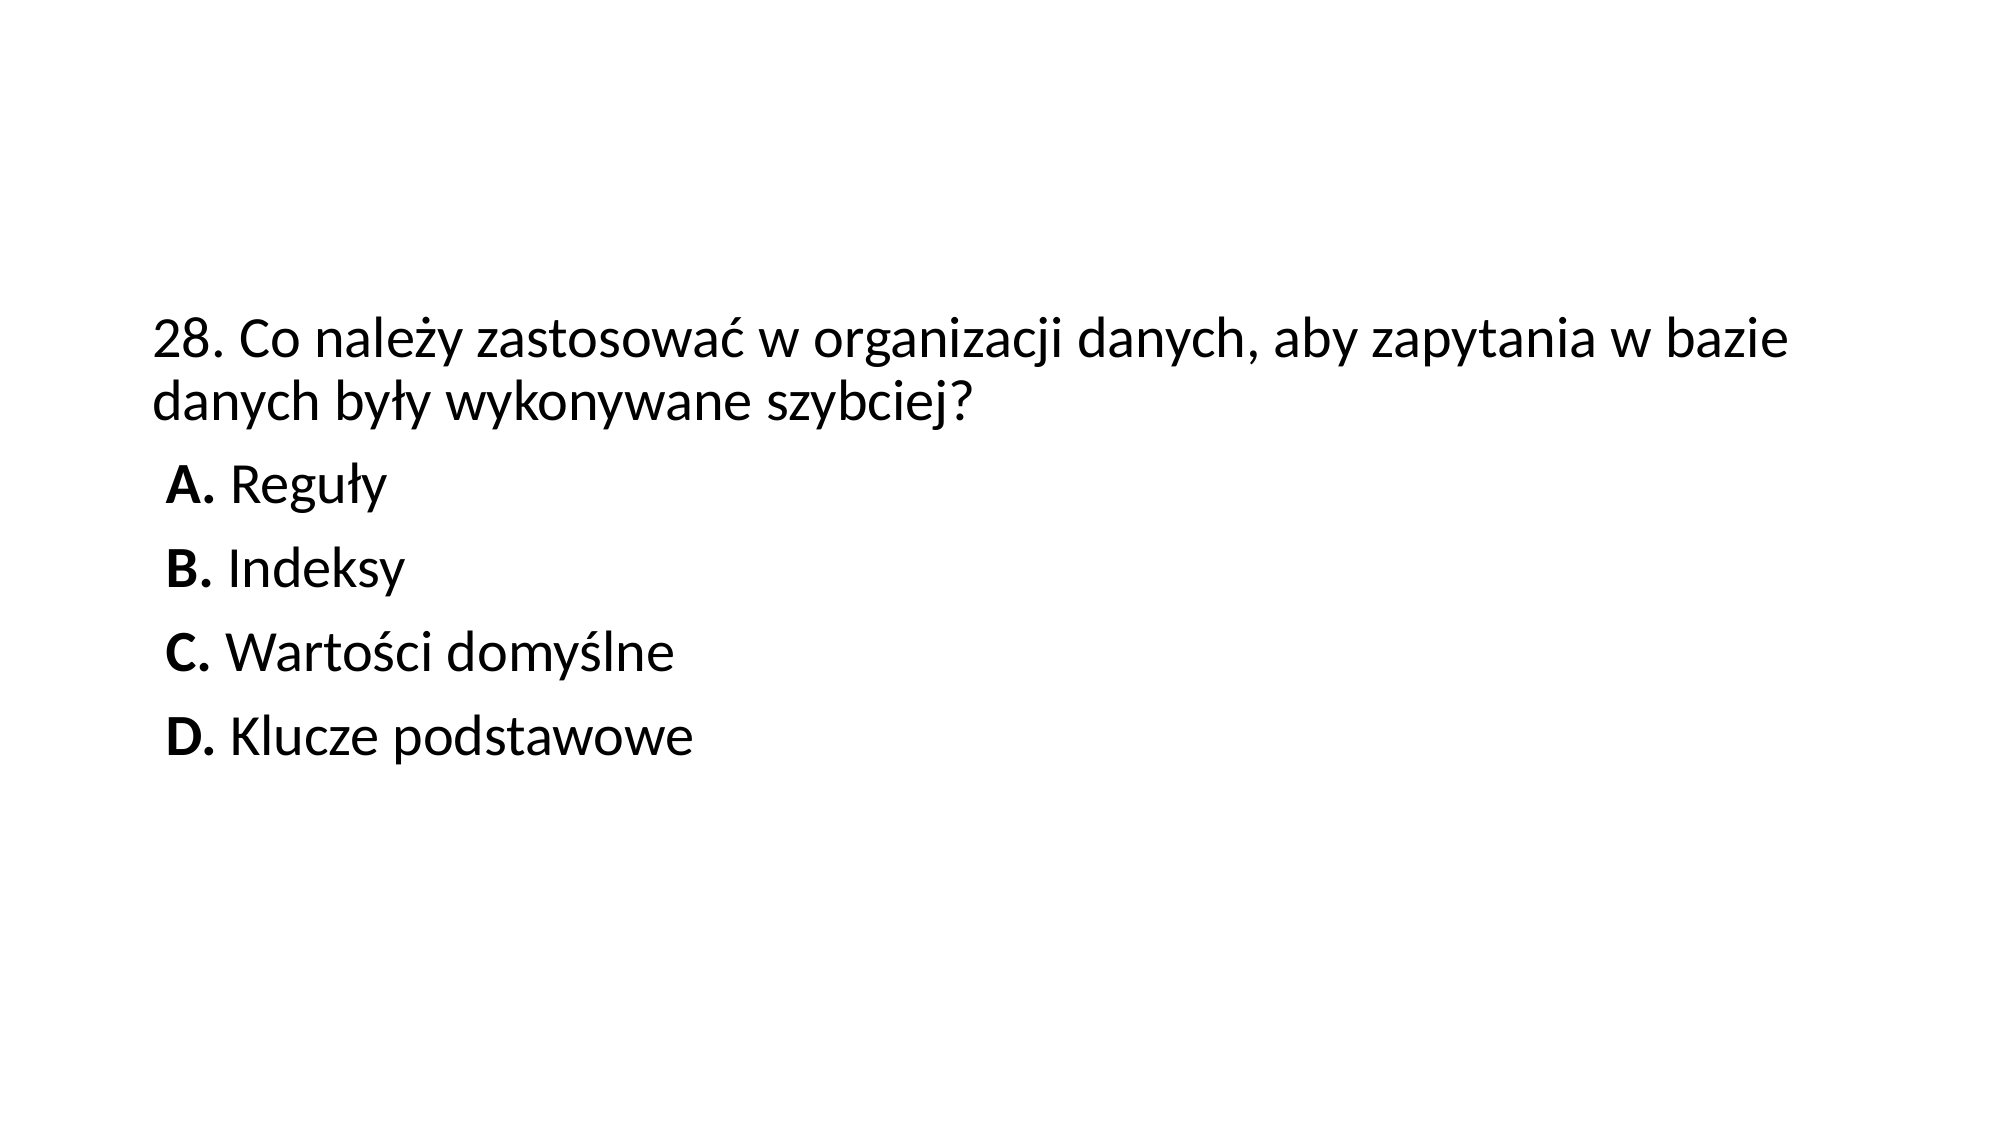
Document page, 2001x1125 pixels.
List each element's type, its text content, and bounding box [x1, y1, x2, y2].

list 28. Co należy zastosować w organizacji danych, aby zapytania w bazie danych były wykonywane szybciej? A. Reguły B. Indeksy C. Wartości domyślne D. Klucze podstawowe [137, 299, 1863, 1014]
